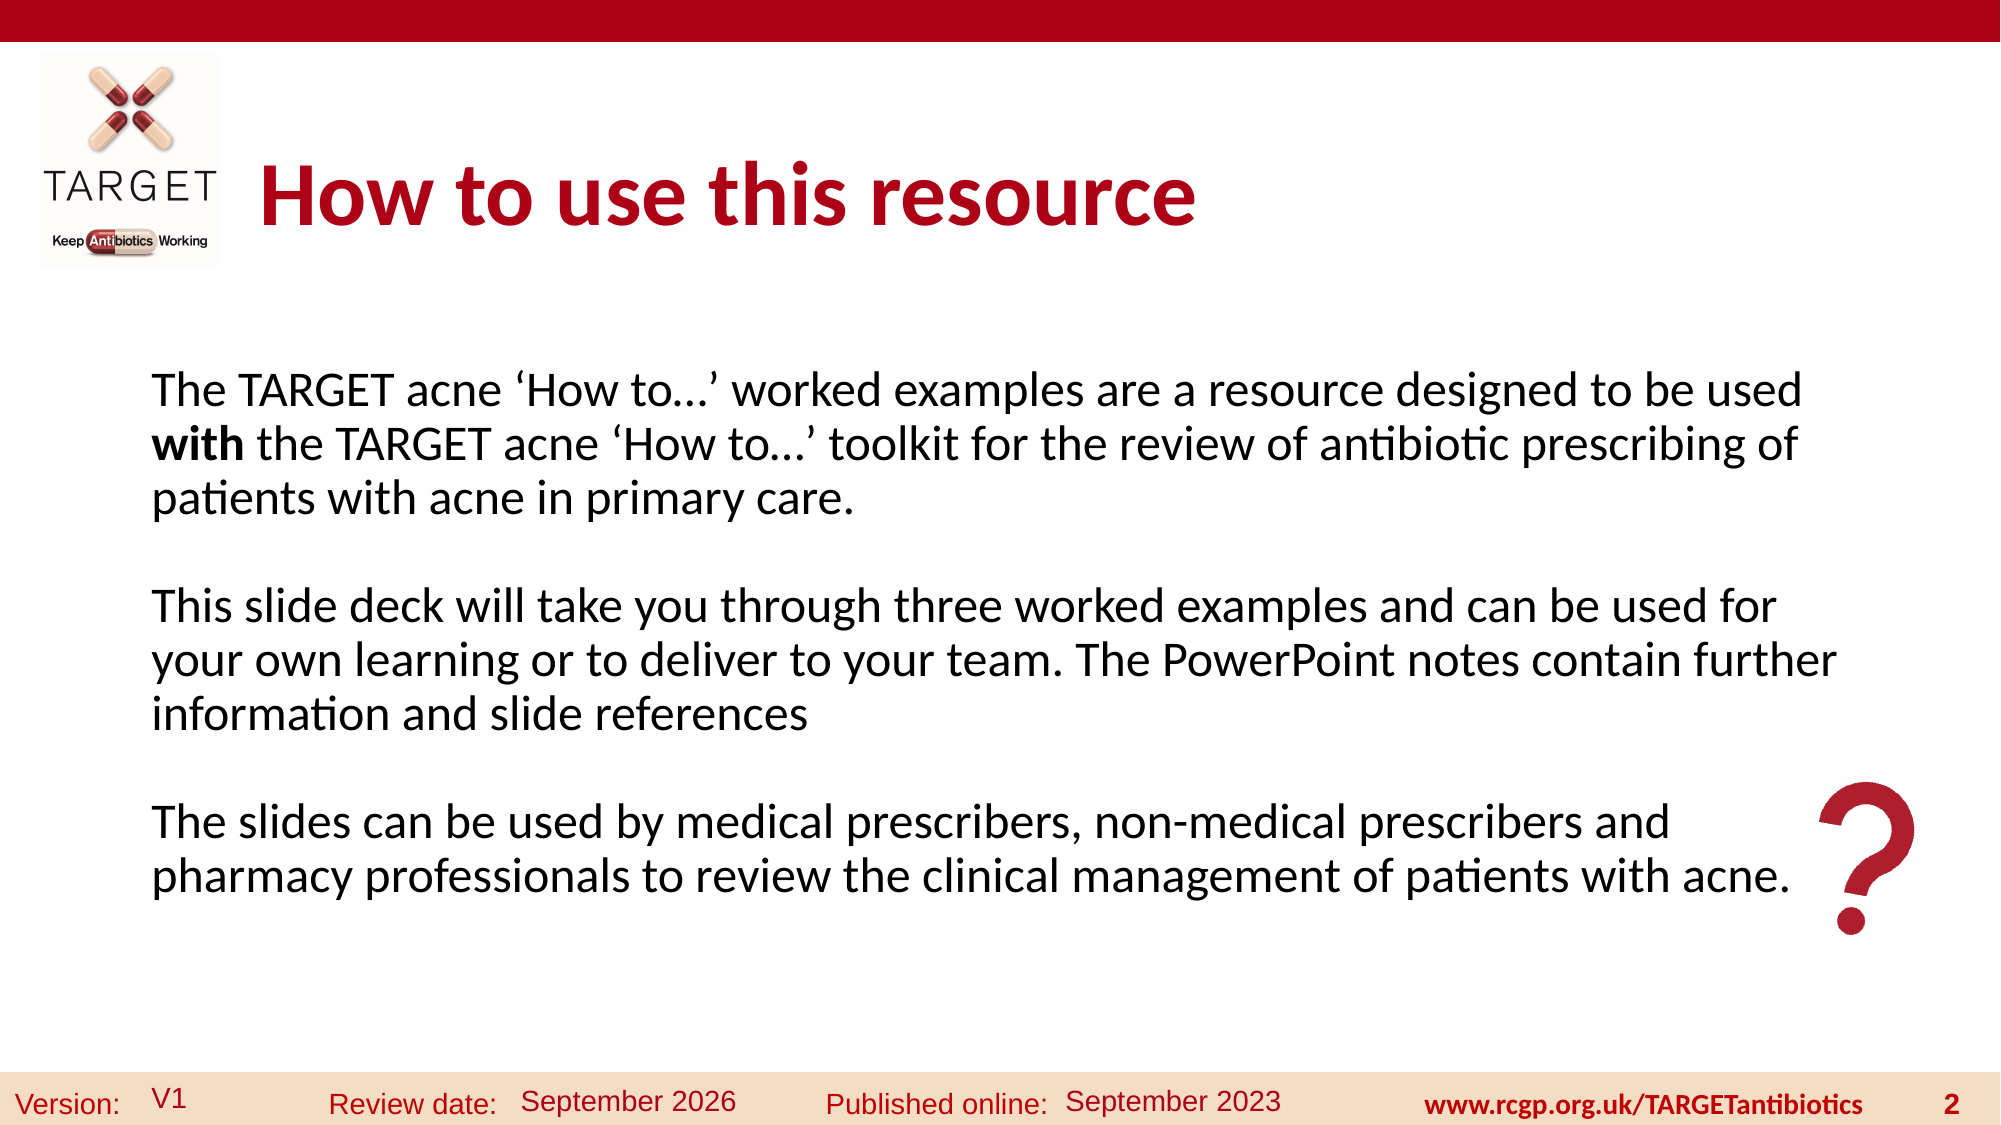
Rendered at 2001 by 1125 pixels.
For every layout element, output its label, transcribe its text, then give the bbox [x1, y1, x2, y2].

list September 2023 [1050, 1079, 1360, 1125]
list The TARGET acne ‘How to…’ worked examples are a resource designed to be used with the TARGET acne ‘How to…’ toolkit for the review of antibiotic prescribing of patients with acne in primary care. This slide deck will take you through three worked examples and can be used for your own learning or to deliver to your team. The PowerPoint notes contain further information and slide references The slides can be used by medical prescribers, non-medical prescribers and pharmacy professionals to review the clinical management of patients with acne. [136, 296, 1862, 999]
title How to use this resource [244, 126, 1579, 254]
list V1 [136, 1076, 245, 1125]
picture [1758, 755, 1965, 962]
picture [39, 52, 221, 267]
list September 2026 [505, 1079, 764, 1125]
